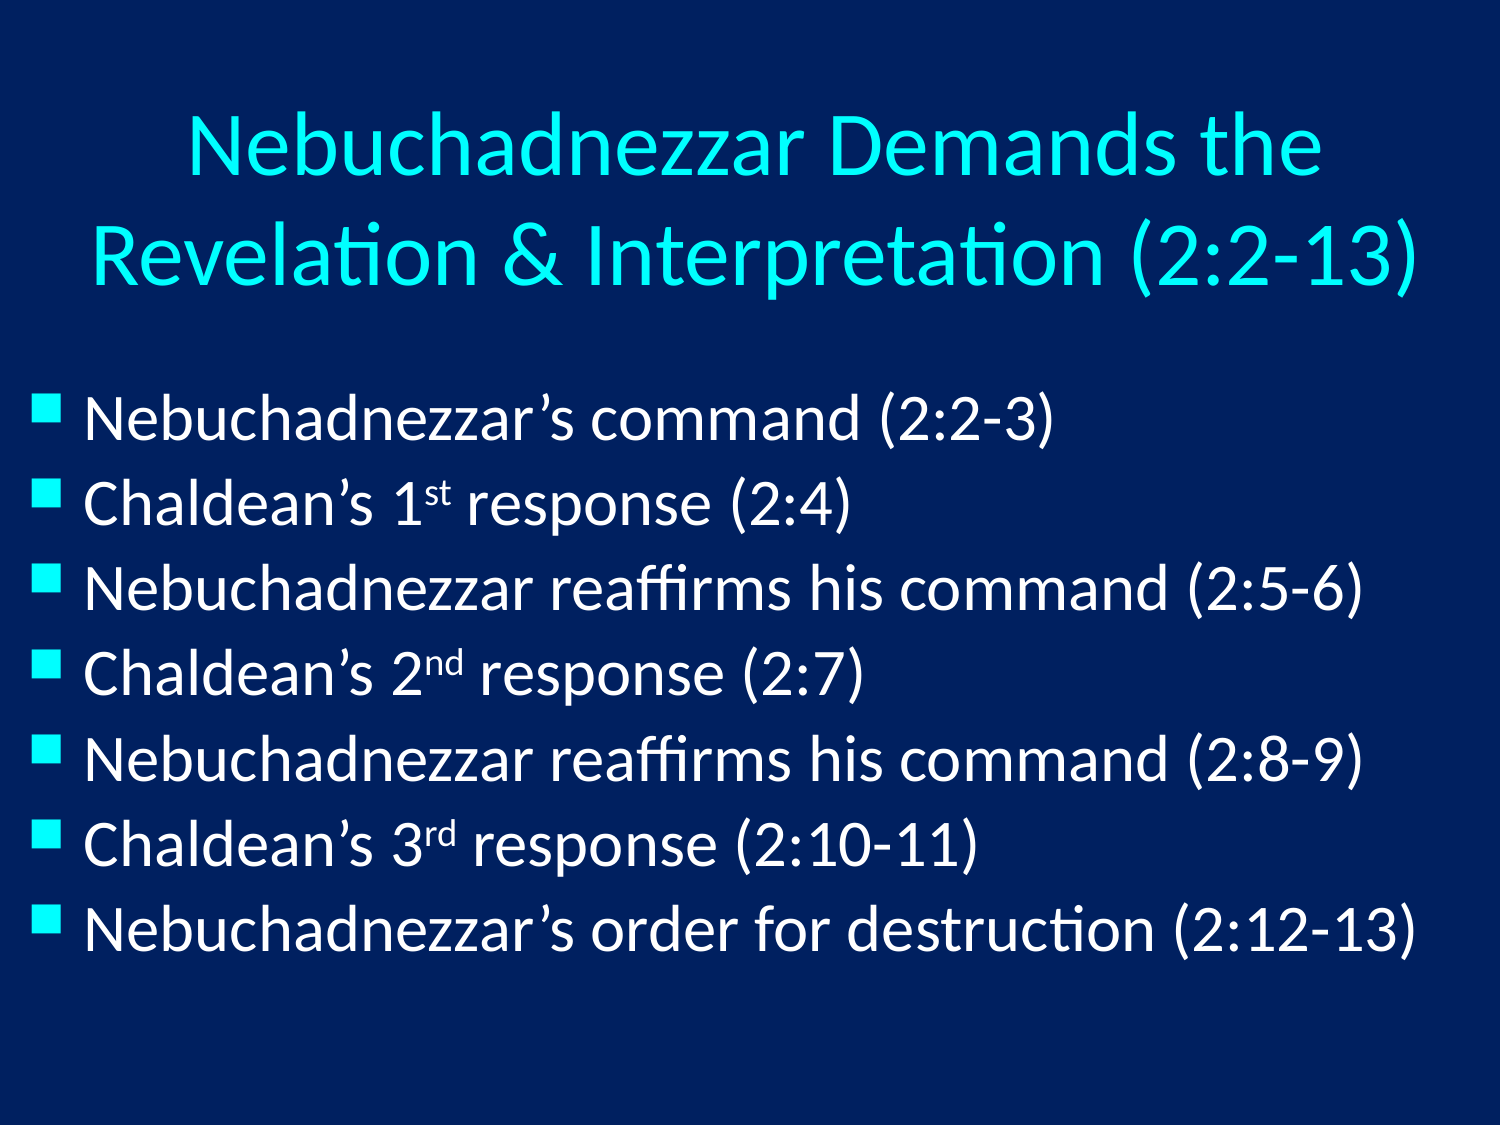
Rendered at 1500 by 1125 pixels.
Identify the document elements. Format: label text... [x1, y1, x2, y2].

title Nebuchadnezzar Demands the Revelation & Interpretation (2:2-13) [50, 99, 1463, 288]
list Nebuchadnezzar’s command (2:2-3) Chaldean’s 1st response (2:4) Nebuchadnezzar reaffirms his command (2:5-6) Chaldean’s 2nd response (2:7) Nebuchadnezzar reaffirms his command (2:8-9) Chaldean’s 3rd response (2:10-11) Nebuchadnezzar’s order for destruction (2:12-13) [12, 374, 1463, 1051]
